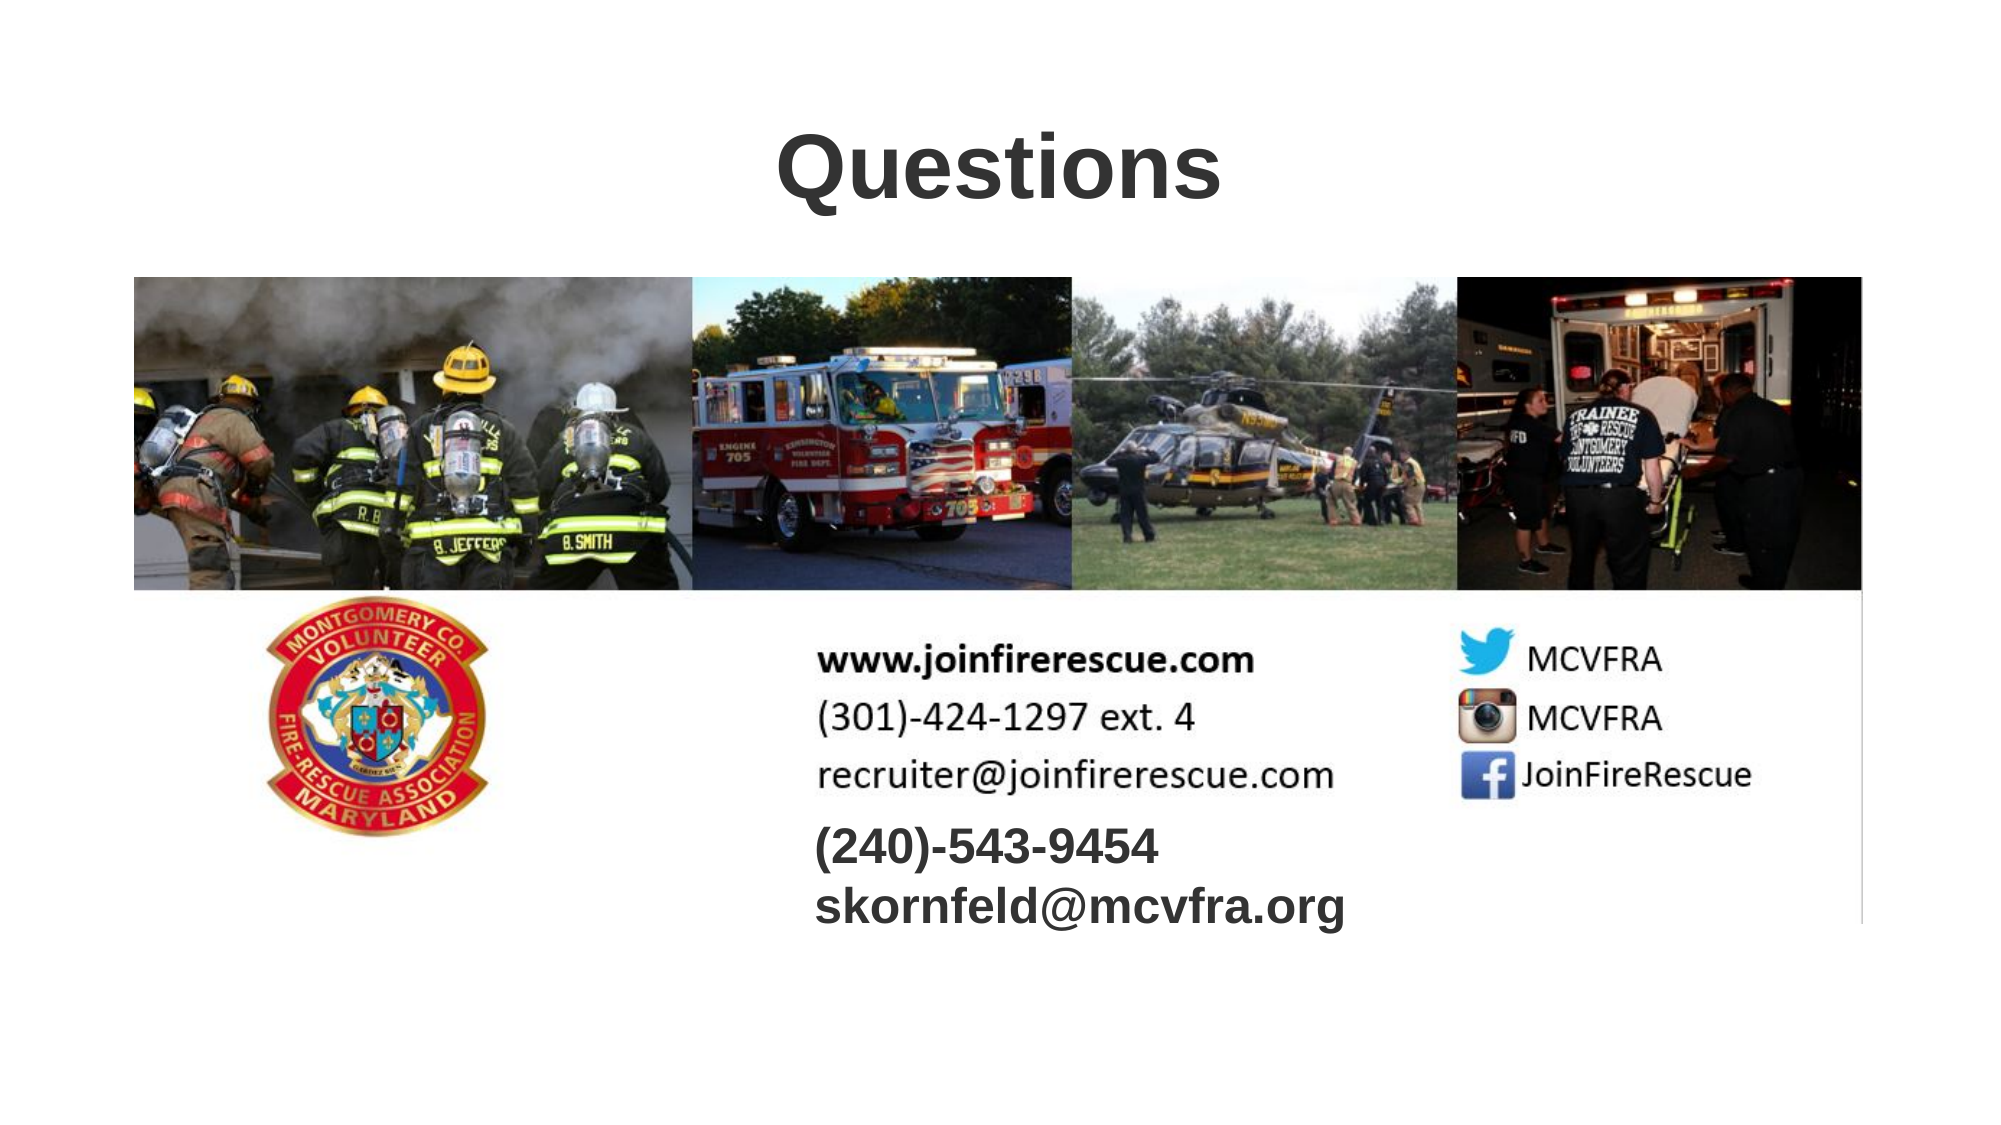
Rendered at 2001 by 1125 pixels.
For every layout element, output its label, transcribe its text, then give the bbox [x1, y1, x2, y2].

text_box (240)-543-9454 skornfeld@mcvfra.org [799, 924, 1382, 941]
picture [134, 277, 1863, 924]
title Questions [137, 59, 1863, 277]
